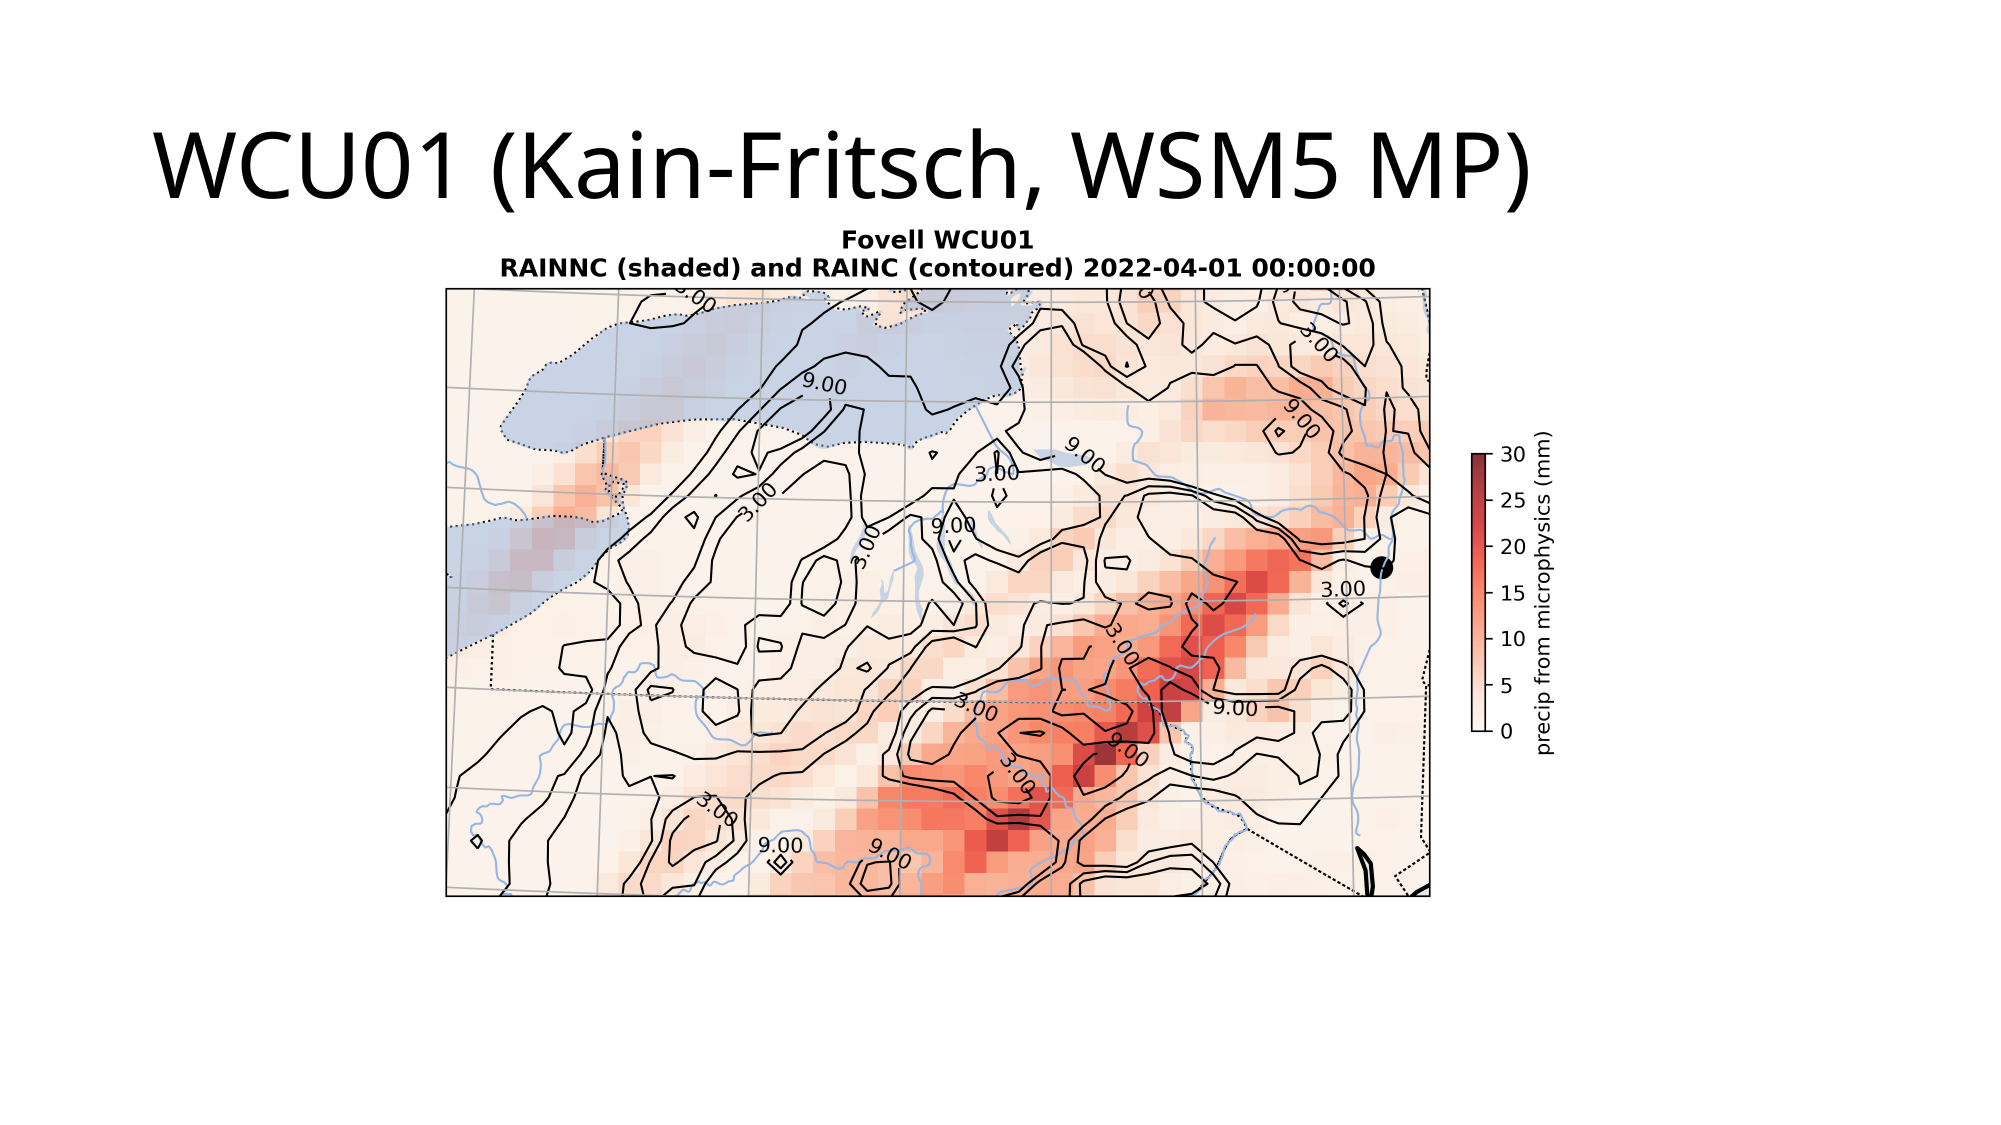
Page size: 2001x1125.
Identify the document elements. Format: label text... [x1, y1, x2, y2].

picture [430, 214, 1570, 911]
title WCU01 (Kain-Fritsch, WSM5 MP) [137, 59, 1863, 278]
